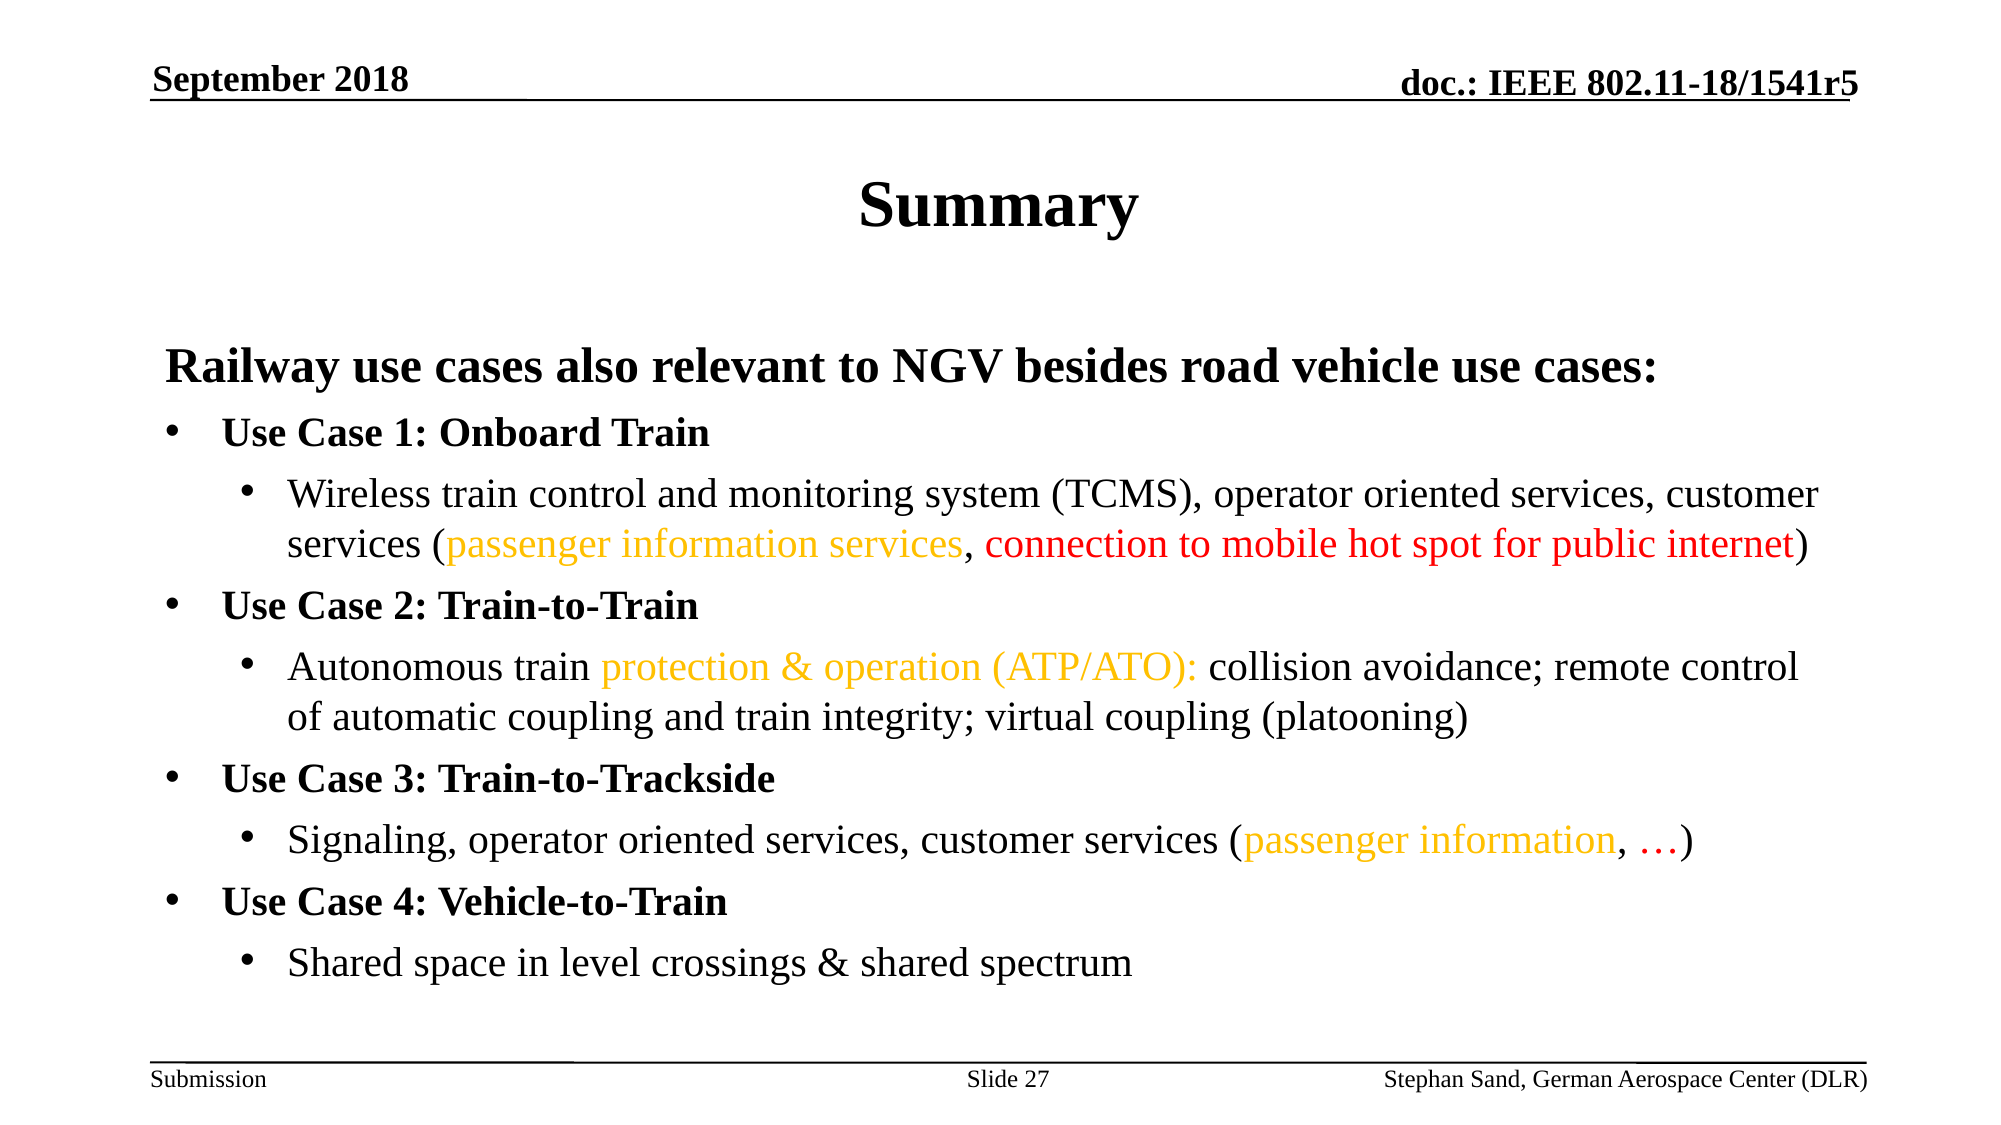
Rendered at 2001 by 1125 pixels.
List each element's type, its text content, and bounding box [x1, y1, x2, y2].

slide_number Slide 27 [950, 1061, 1067, 1123]
footer Stephan Sand, German Aerospace Center (DLR) [1171, 1061, 1869, 1093]
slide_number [152, 54, 563, 100]
title Summary [149, 112, 1850, 288]
list Railway use cases also relevant to NGV besides road vehicle use cases: Use Case 1: Onboard Train Wireless train control and monitoring system (TCMS), operator oriented services, customer services (passenger information services, connection to mobile hot spot for public internet) Use Case 2: Train-to-Train Autonomous train protection & operation (ATP/ATO): collision avoidance; remote control of automatic coupling and train integrity; virtual coupling (platooning) Use Case 3: Train-to-Trackside Signaling, operator oriented services, customer services (passenger information, …) Use Case 4: Vehicle-to-Train Shared space in level crossings & shared spectrum [149, 324, 1850, 1000]
